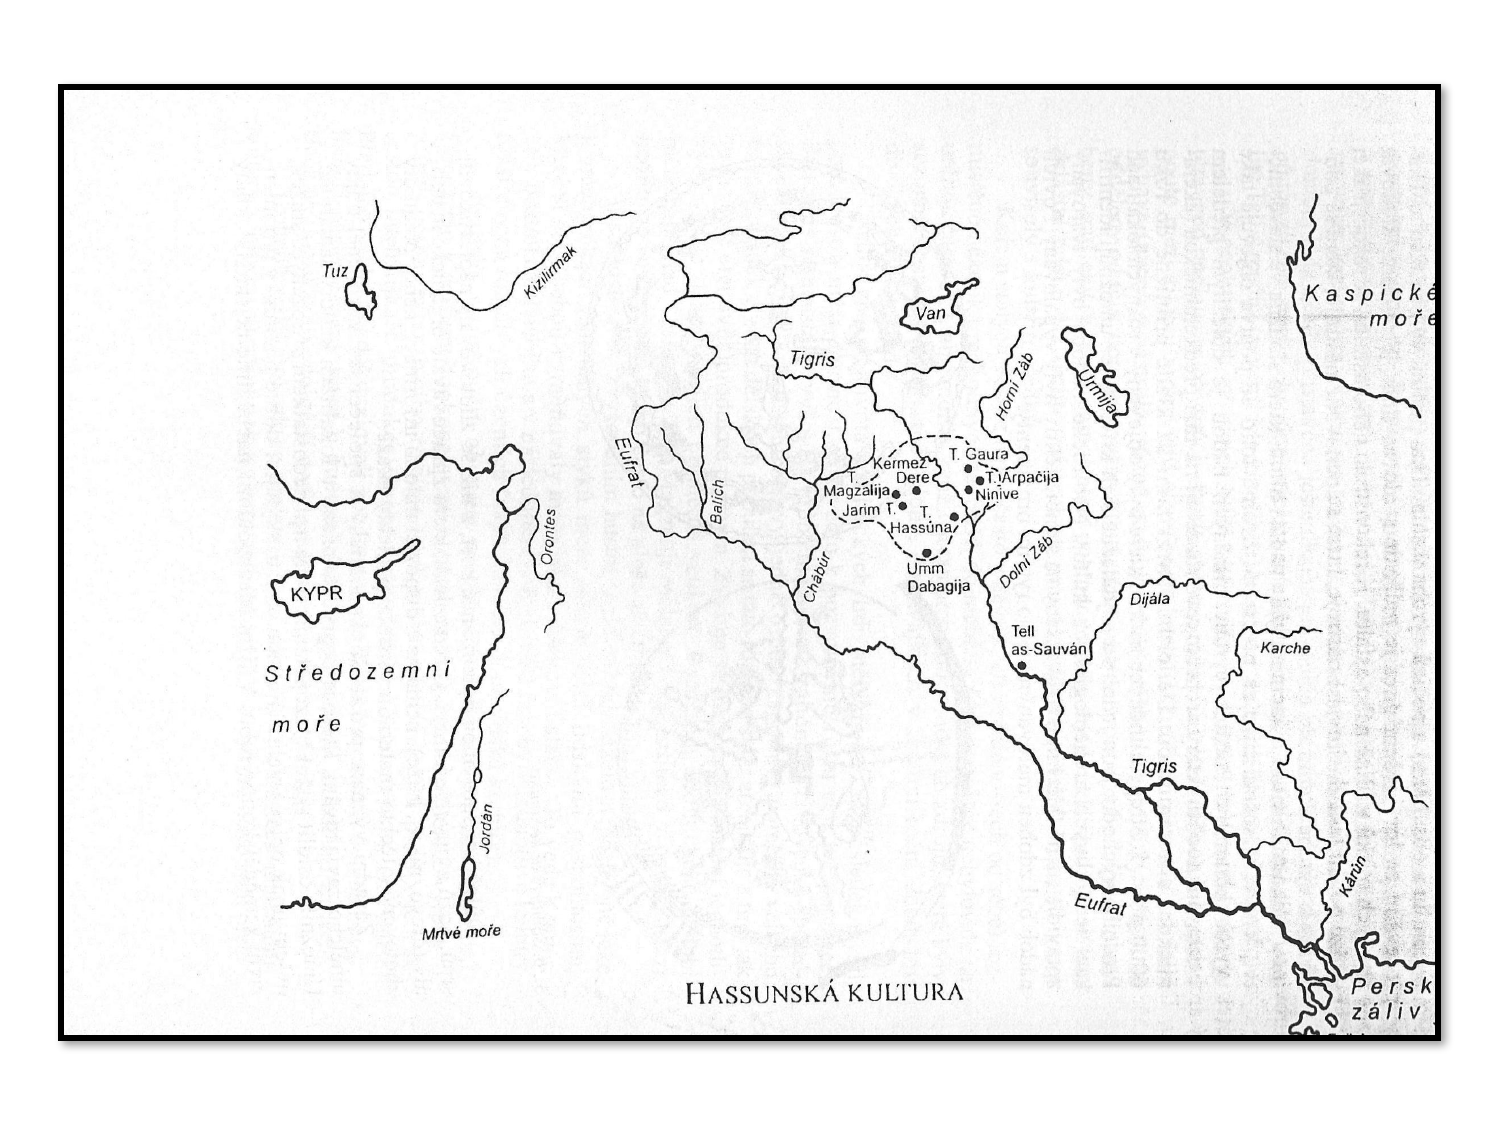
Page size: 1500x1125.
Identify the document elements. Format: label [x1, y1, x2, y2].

picture [64, 89, 1436, 1036]
